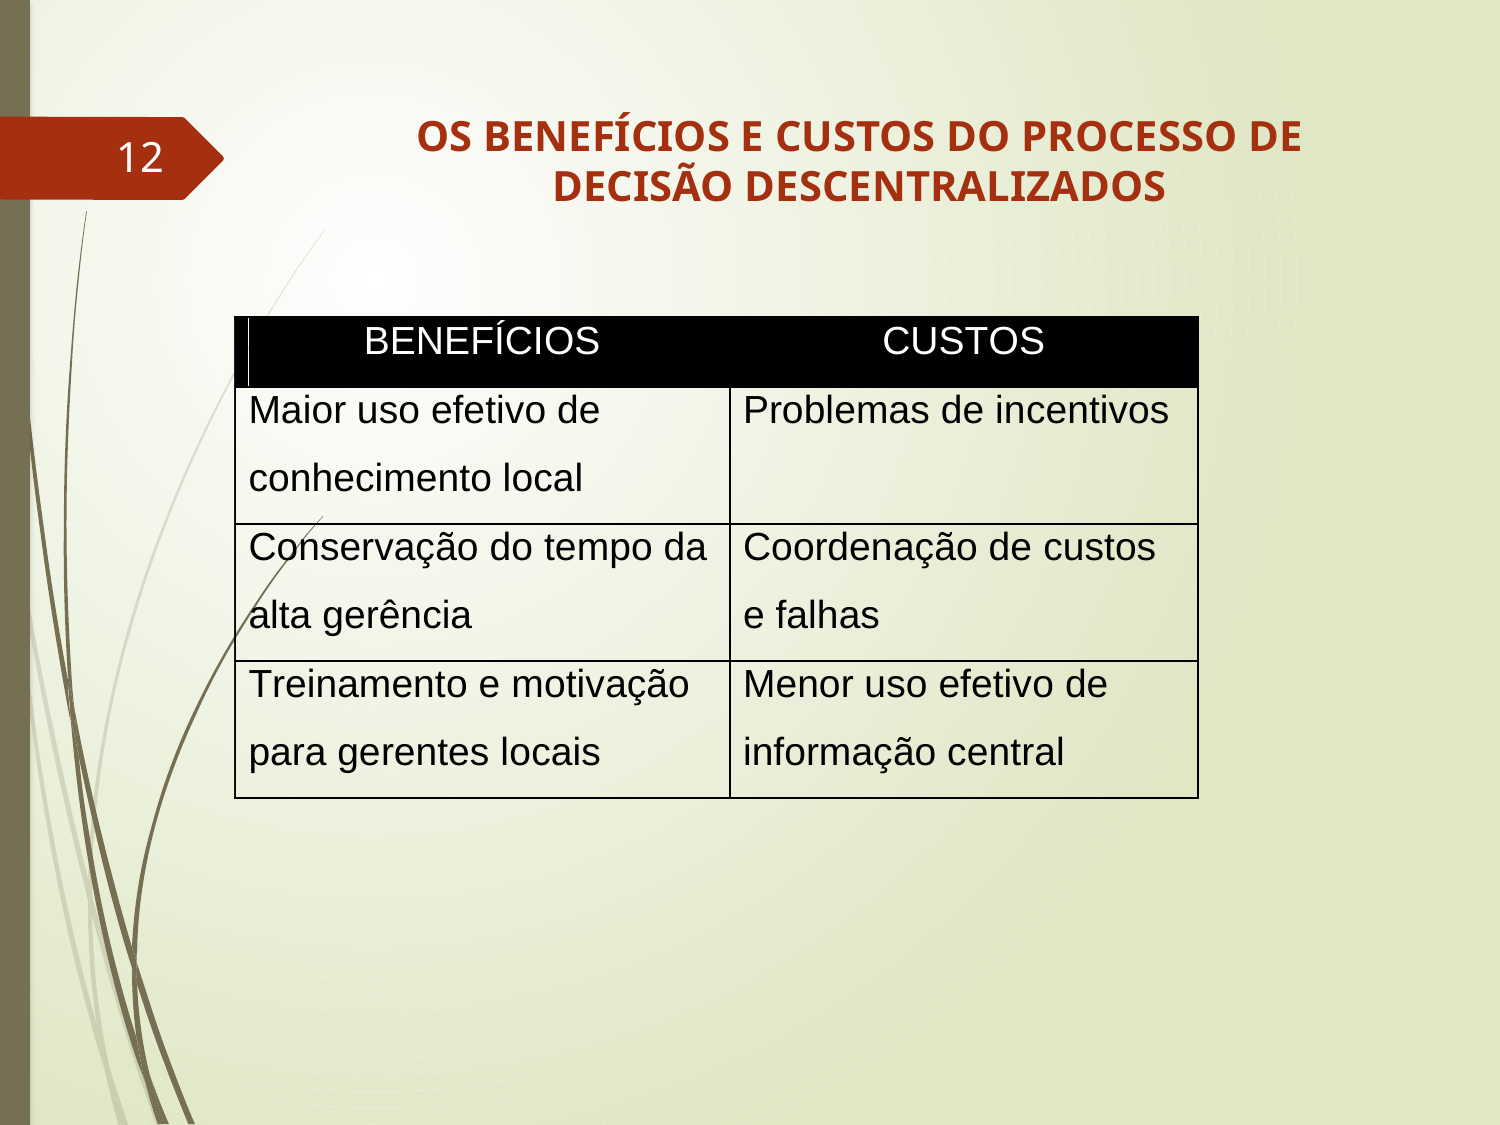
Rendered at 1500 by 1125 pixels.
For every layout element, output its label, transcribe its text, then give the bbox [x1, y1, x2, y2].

title OS BENEFÍCIOS E CUSTOS DO PROCESSO DE DECISÃO DESCENTRALIZADOS [319, 102, 1400, 313]
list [234, 316, 1388, 834]
slide_number 12 [83, 129, 180, 190]
